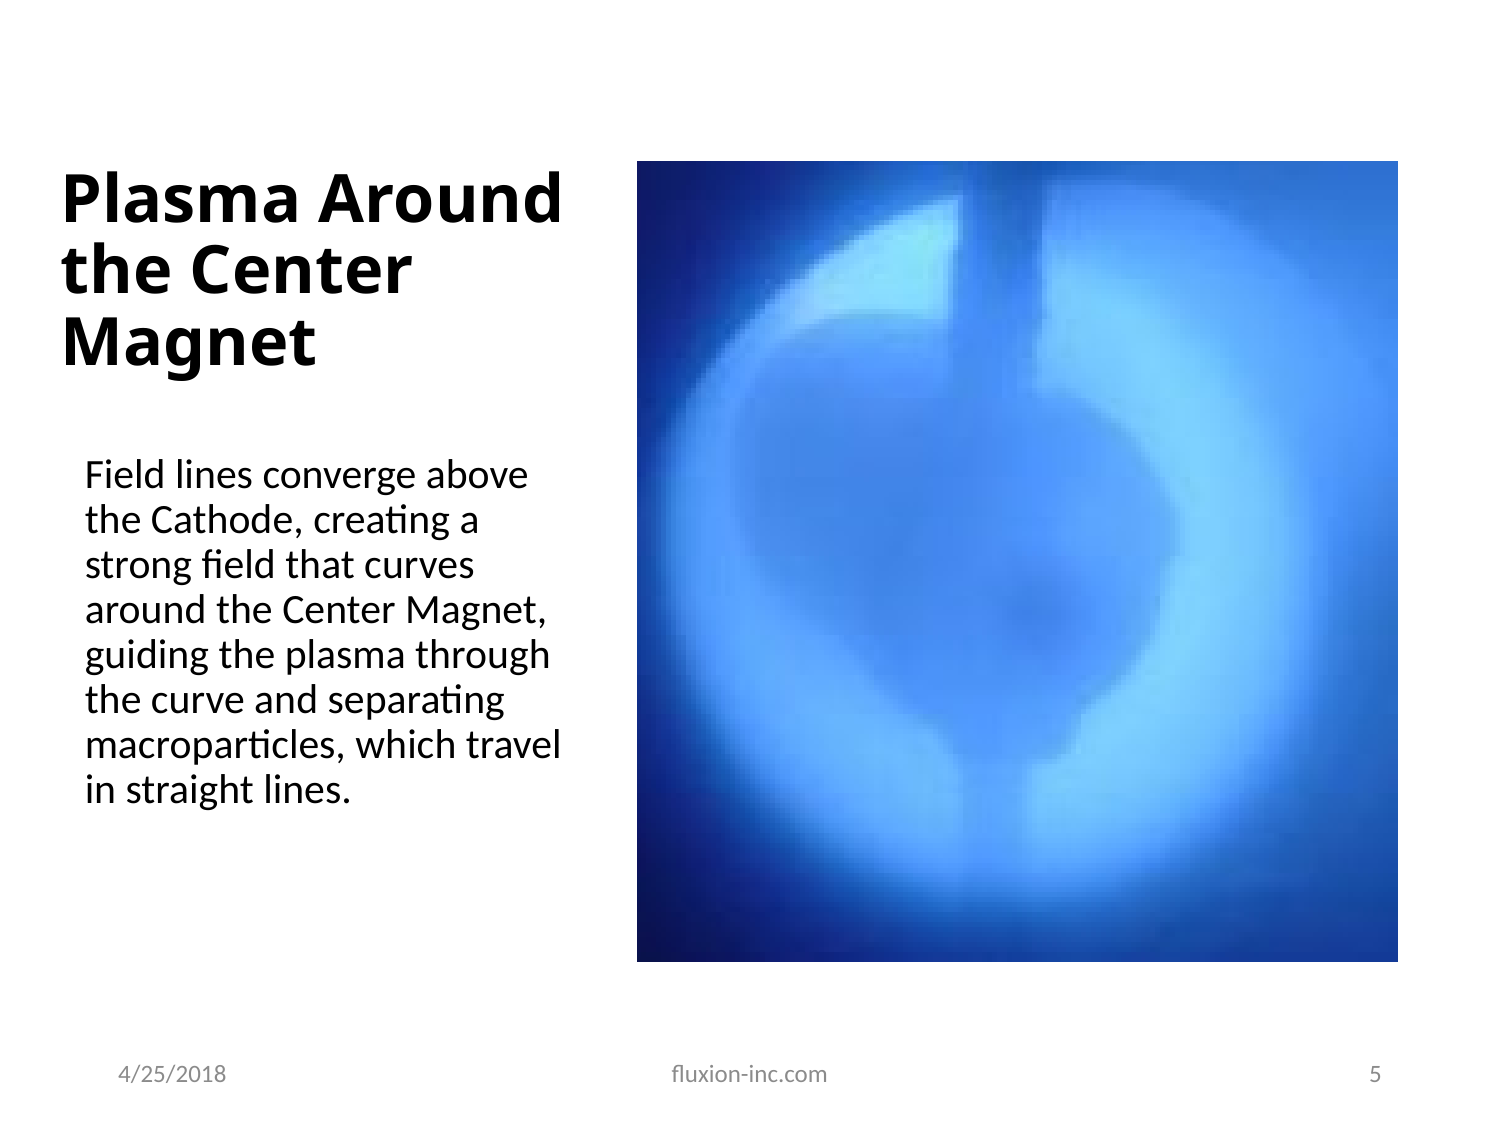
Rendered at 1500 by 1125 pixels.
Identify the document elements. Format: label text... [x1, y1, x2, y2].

picture [637, 161, 1398, 962]
title Plasma Around the Center Magnet [45, 236, 588, 388]
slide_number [103, 1042, 441, 1103]
footer fluxion-inc.com [496, 1042, 1004, 1103]
slide_number 5 [1059, 1042, 1397, 1103]
list Field lines converge above the Cathode, creating a strong field that curves around the Center Magnet, guiding the plasma through the curve and separating macroparticles, which travel in straight lines. [69, 445, 599, 934]
